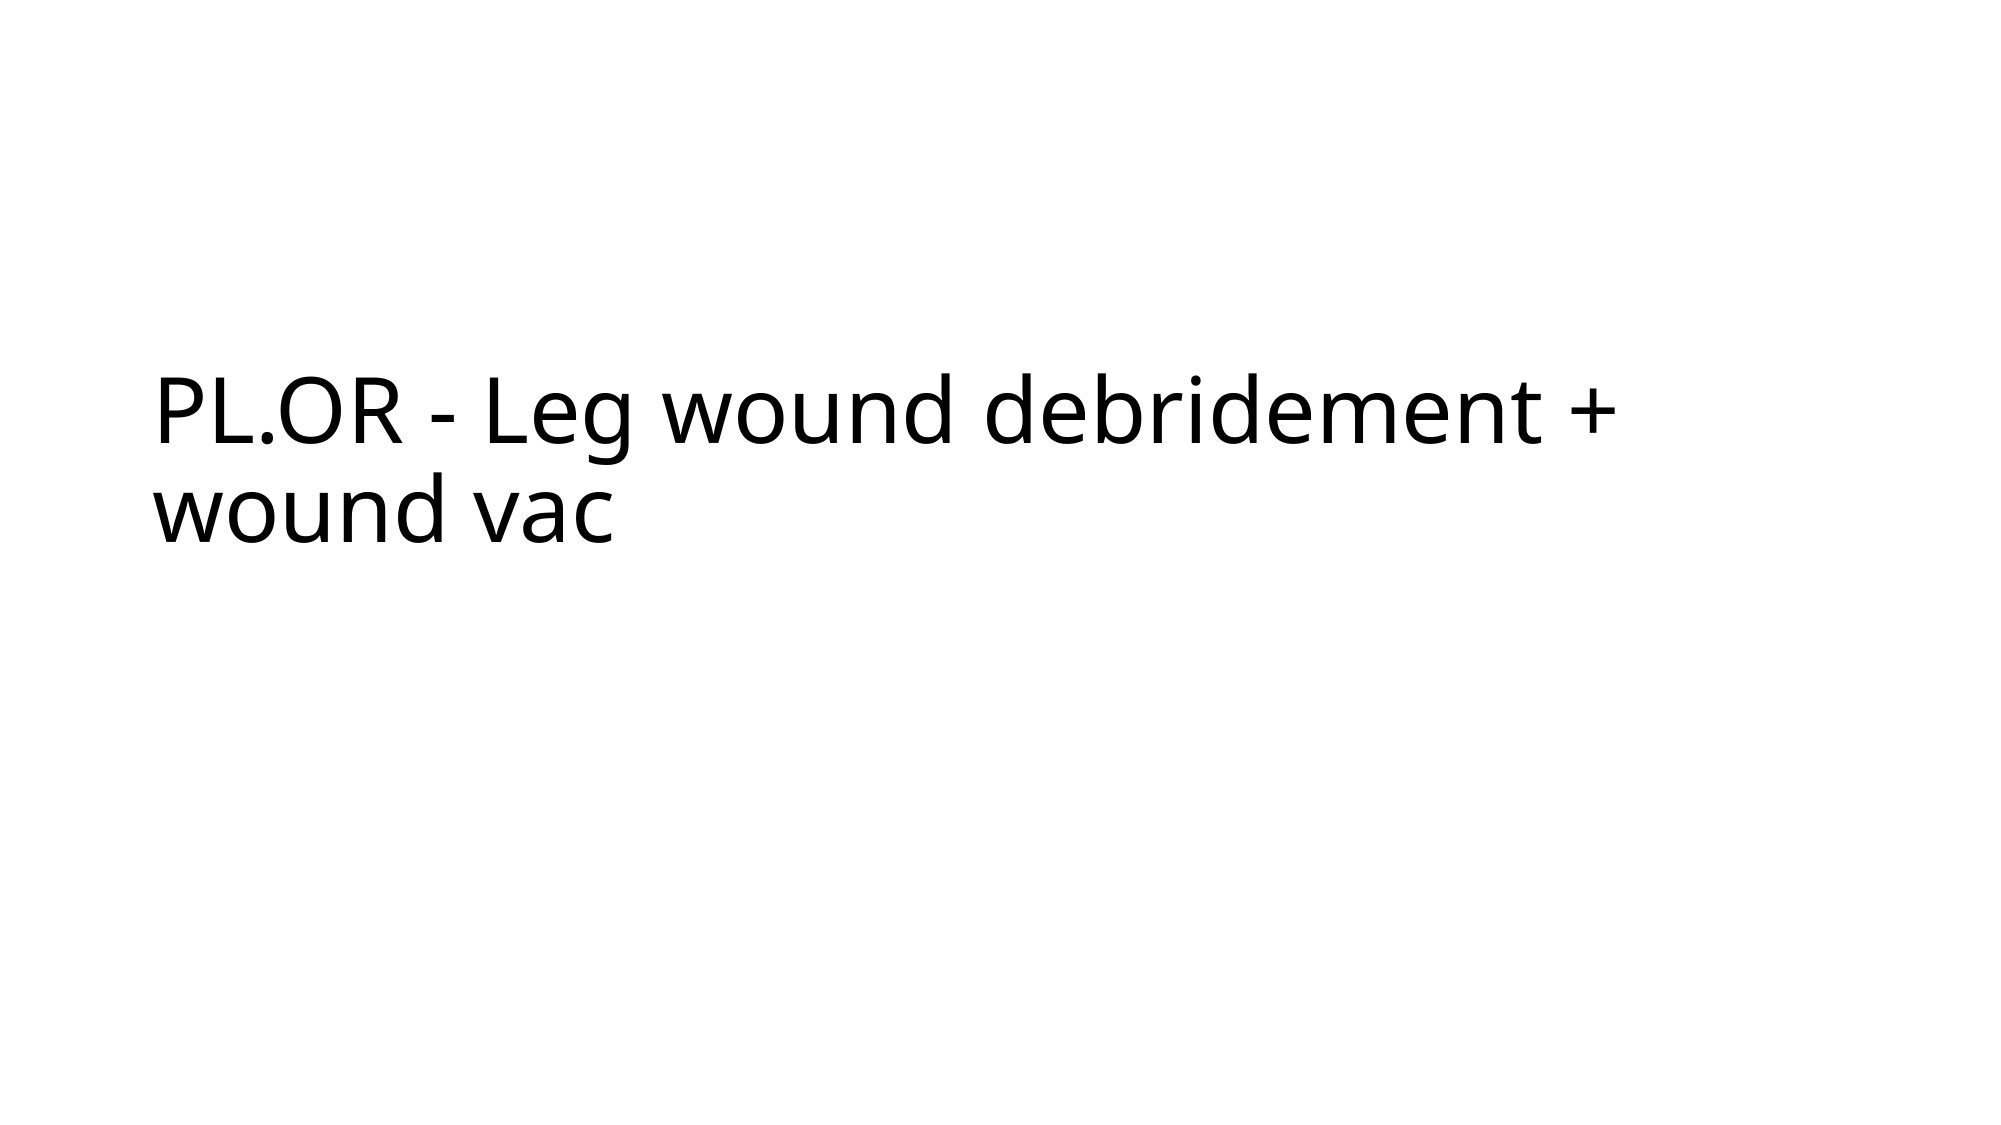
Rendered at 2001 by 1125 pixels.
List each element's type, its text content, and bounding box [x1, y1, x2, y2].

title PL.OR - Leg wound debridement + wound vac [137, 409, 1863, 628]
